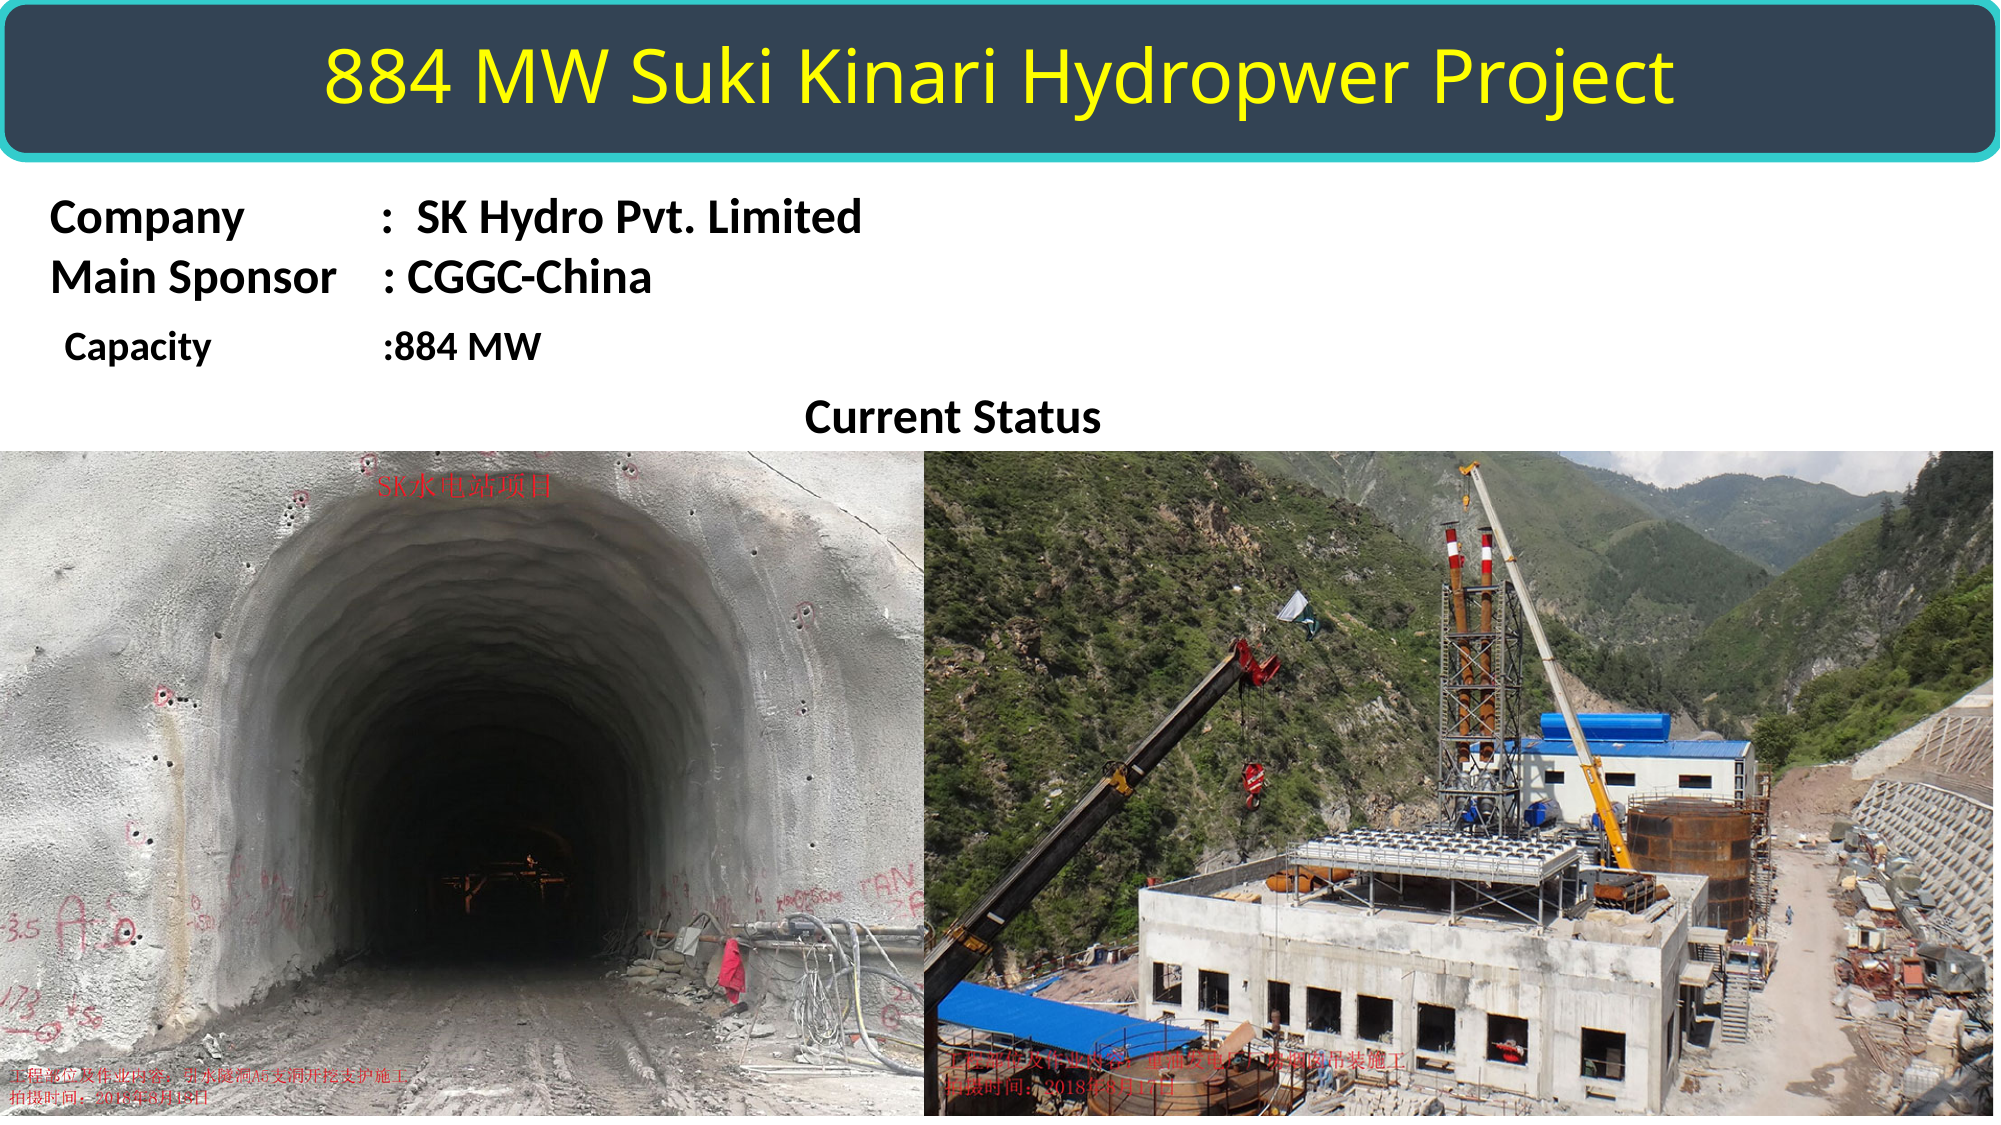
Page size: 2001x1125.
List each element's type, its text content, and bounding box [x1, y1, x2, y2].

text_box Company : SK Hydro Pvt. Limited Main Sponsor : CGGC-China [49, 183, 924, 304]
text_box Current Status [733, 383, 1174, 444]
text_box Capacity :884 MW [49, 311, 720, 377]
text_box 884 MW Suki Kinari Hydropwer Project [0, 0, 2000, 158]
picture [0, 451, 1994, 1116]
